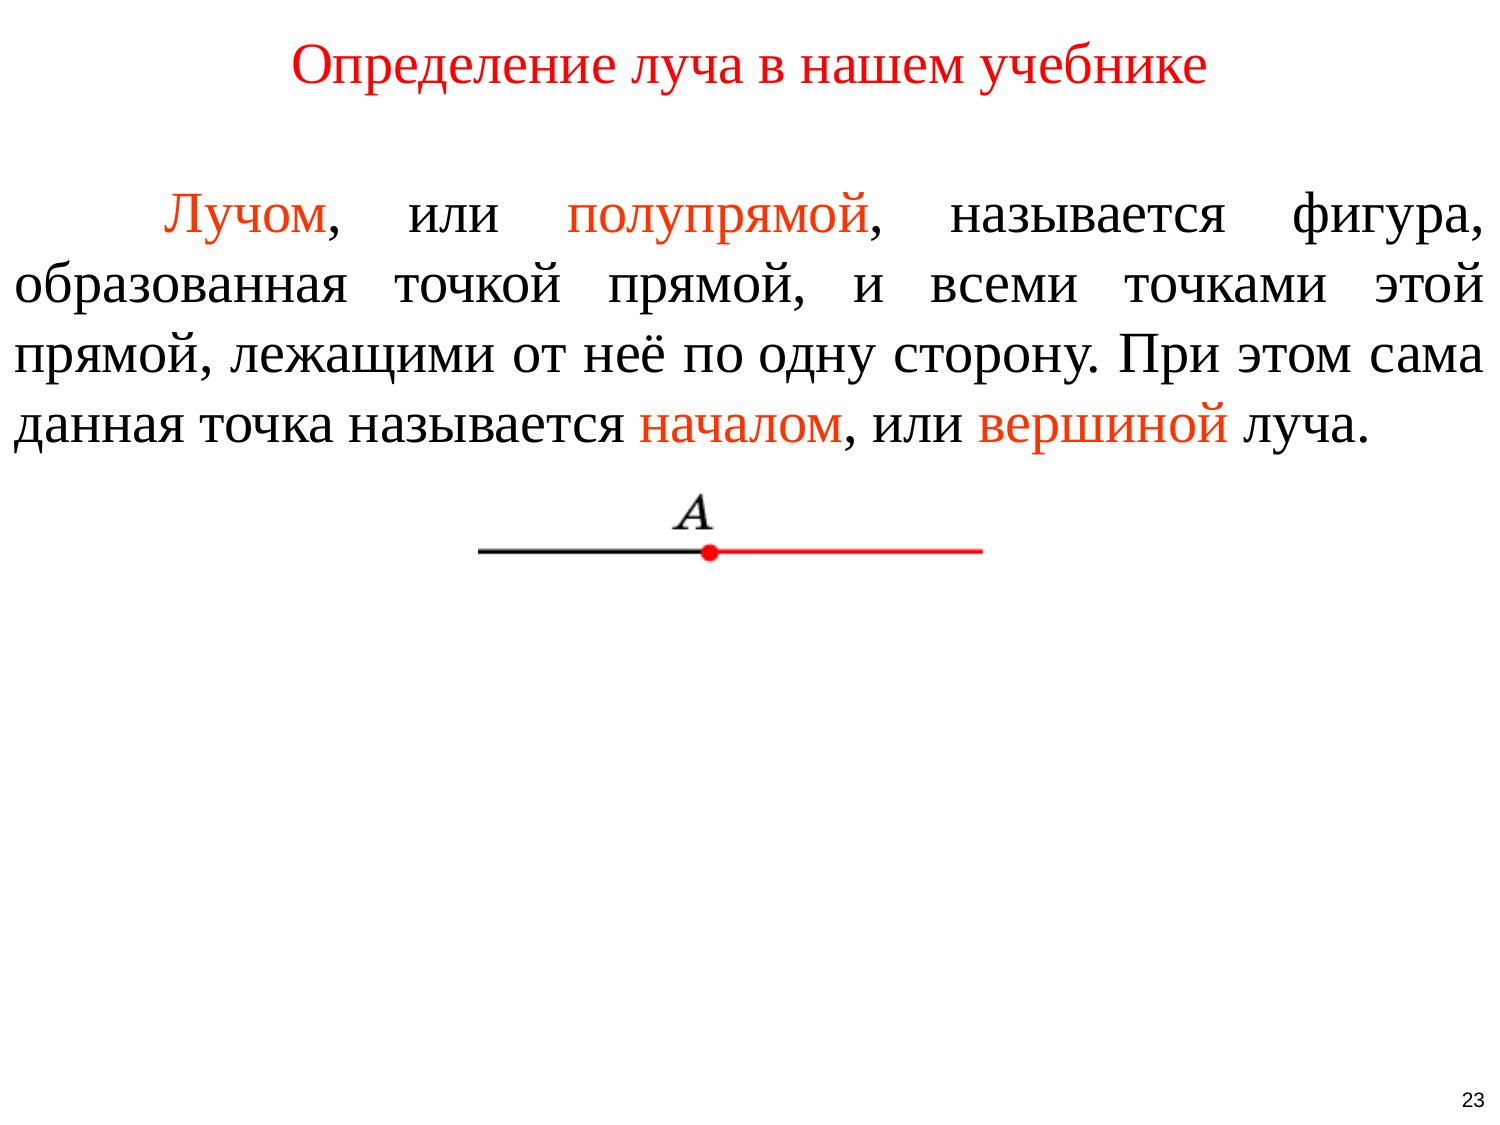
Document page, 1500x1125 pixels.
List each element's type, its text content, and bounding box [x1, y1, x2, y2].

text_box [0, 166, 1500, 563]
text_box 23 [1417, 1079, 1500, 1125]
text_box Определение луча в нашем учебнике [0, 18, 1500, 103]
